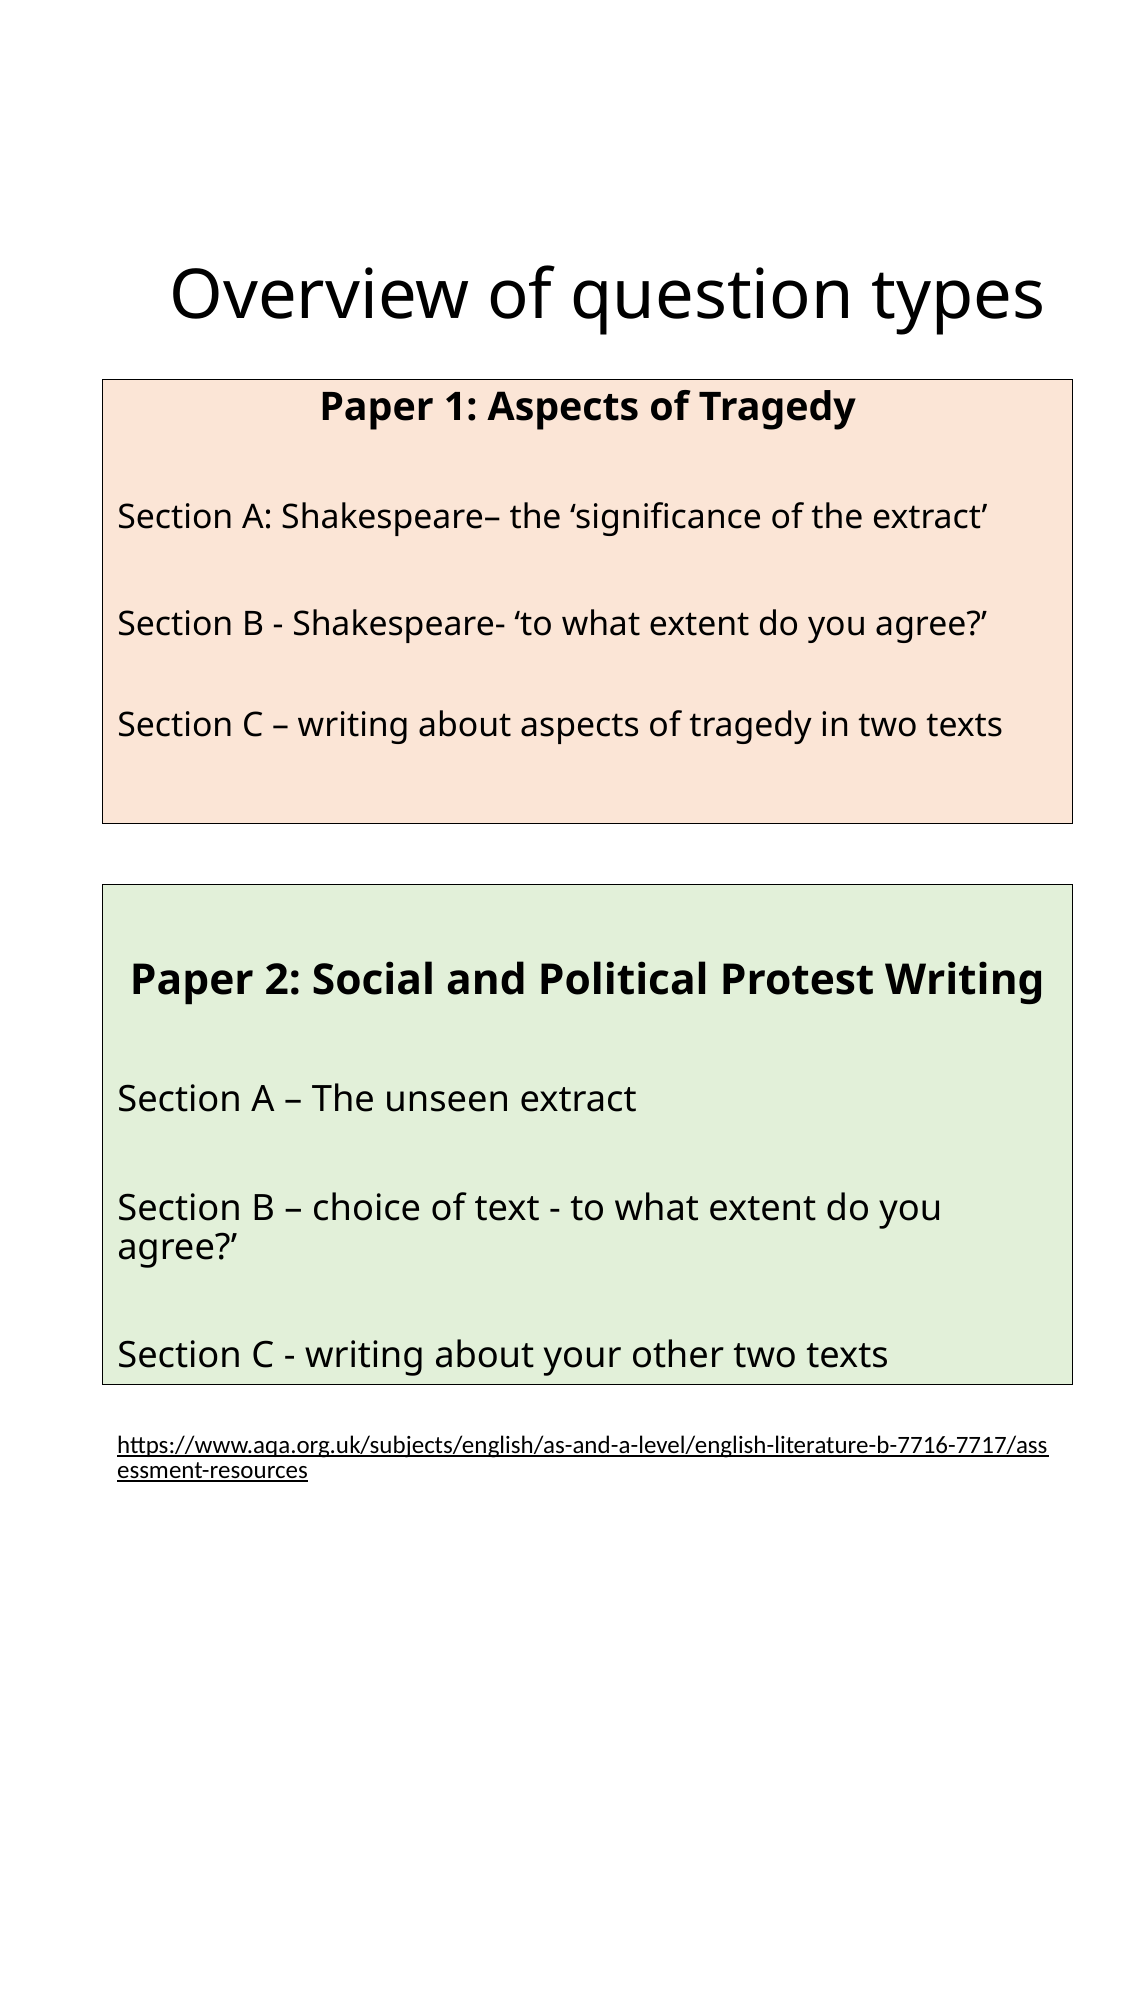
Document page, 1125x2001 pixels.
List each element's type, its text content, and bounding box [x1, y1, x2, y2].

text_box Paper 1: Aspects of Tragedy Section A: Shakespeare– the ‘significance of the extract’ Section B - Shakespeare- ‘to what extent do you agree?’ Section C – writing about aspects of tragedy in two texts [102, 379, 1073, 824]
list Paper 2: Social and Political Protest Writing Section A – The unseen extract Section B – choice of text - to what extent do you agree?’ Section C - writing about your other two texts [102, 884, 1073, 1385]
title Overview of question types [154, 102, 1125, 490]
text_box https://www.aqa.org.uk/subjects/english/as-and-a-level/english-literature-b-7716-7717/assessment-resources [102, 1421, 1073, 1497]
